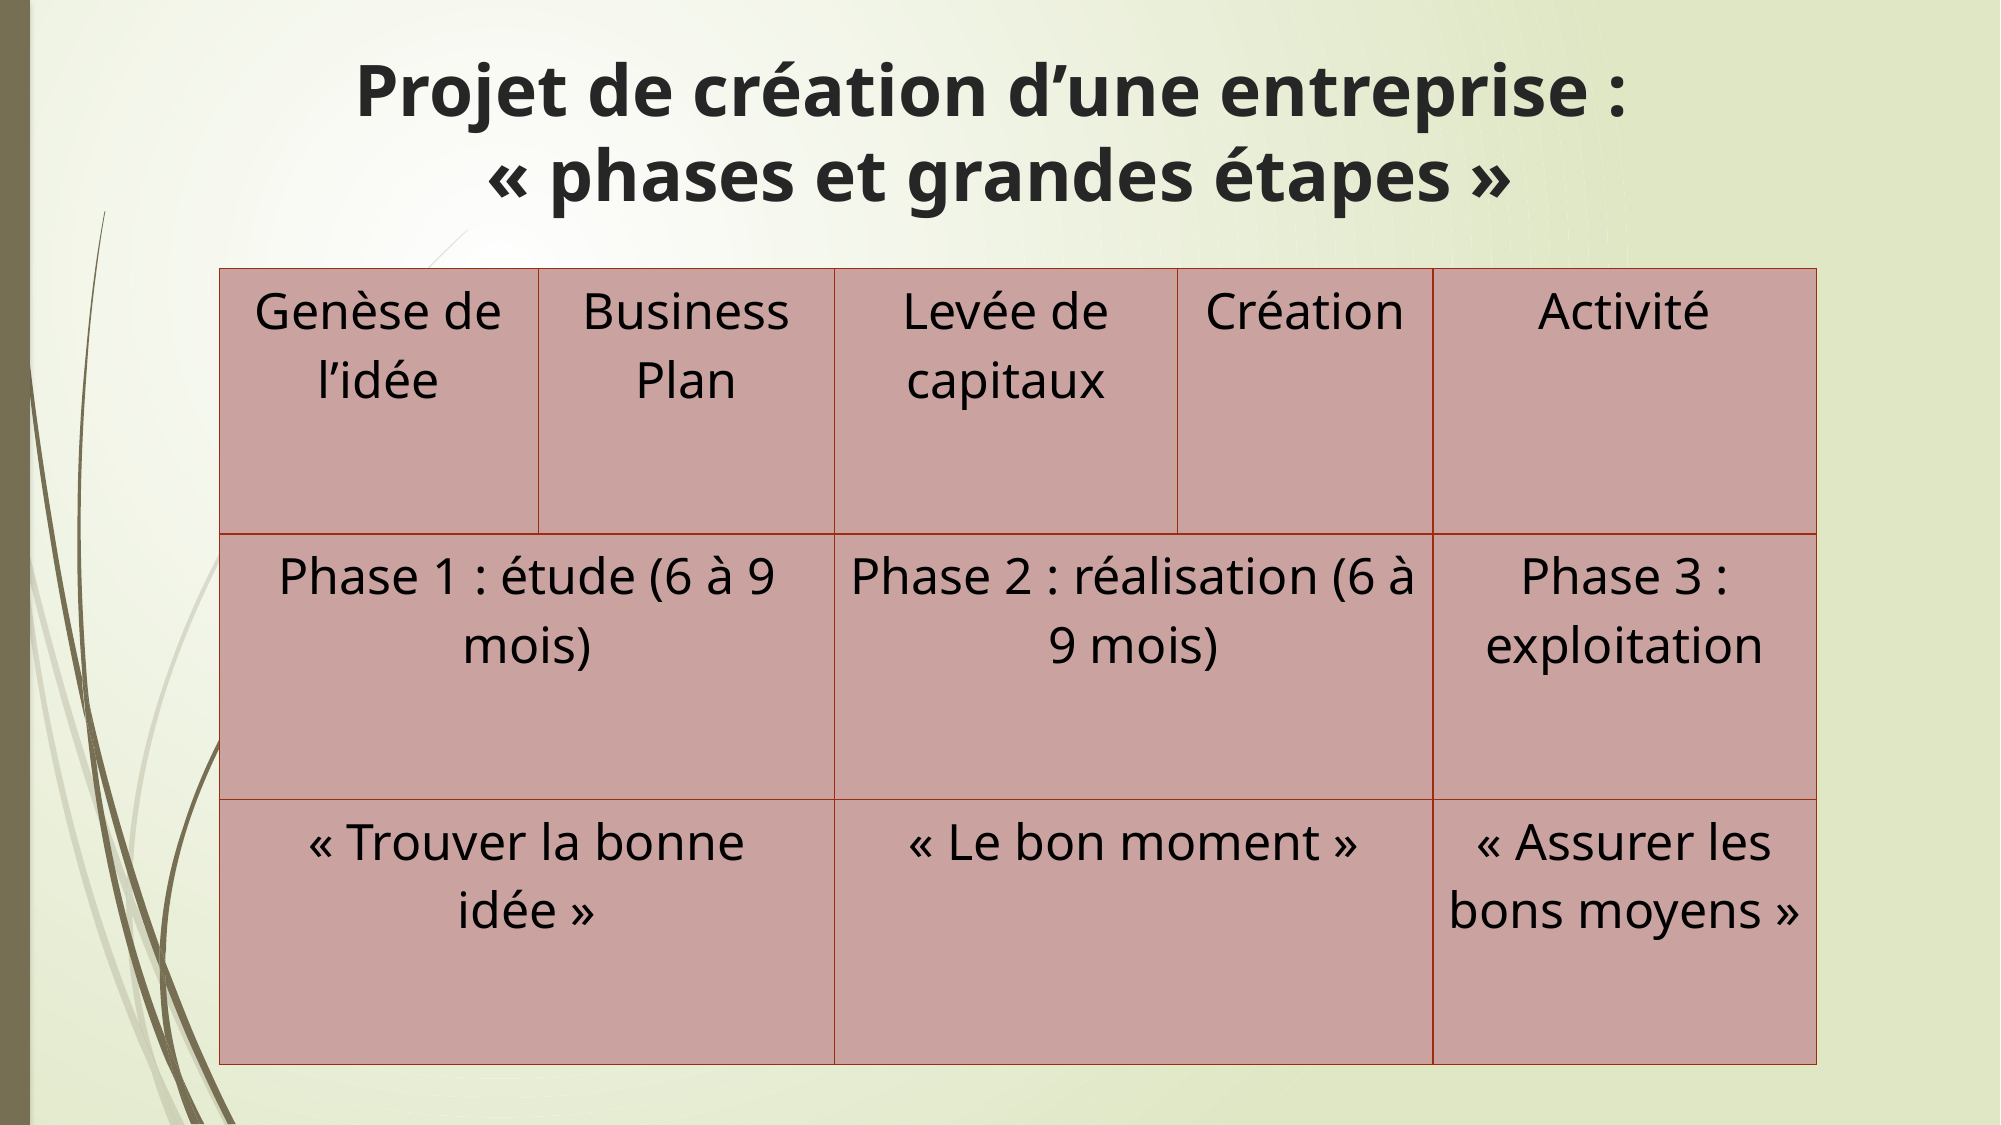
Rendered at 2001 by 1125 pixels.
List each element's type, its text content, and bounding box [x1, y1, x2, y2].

table_header Levée de capitaux [835, 269, 1177, 533]
table_cell « Trouver la bonne idée » [220, 800, 834, 1064]
table_cell « Le bon moment » [835, 800, 1432, 1064]
table_header Genèse de l’idée [220, 269, 538, 533]
table_cell Phase 3 : exploitation [1434, 535, 1816, 799]
table_header Business Plan [539, 269, 834, 533]
table_cell Phase 2 : réalisation (6 à 9 mois) [835, 535, 1432, 799]
table_cell Phase 1 : étude (6 à 9 mois) [220, 535, 834, 799]
title Projet de création d’une entreprise : « phases et grandes étapes » [65, 37, 1934, 225]
table_cell « Assurer les bons moyens » [1434, 800, 1816, 1064]
table_header Activité [1434, 269, 1816, 533]
table_header Création [1178, 269, 1432, 533]
